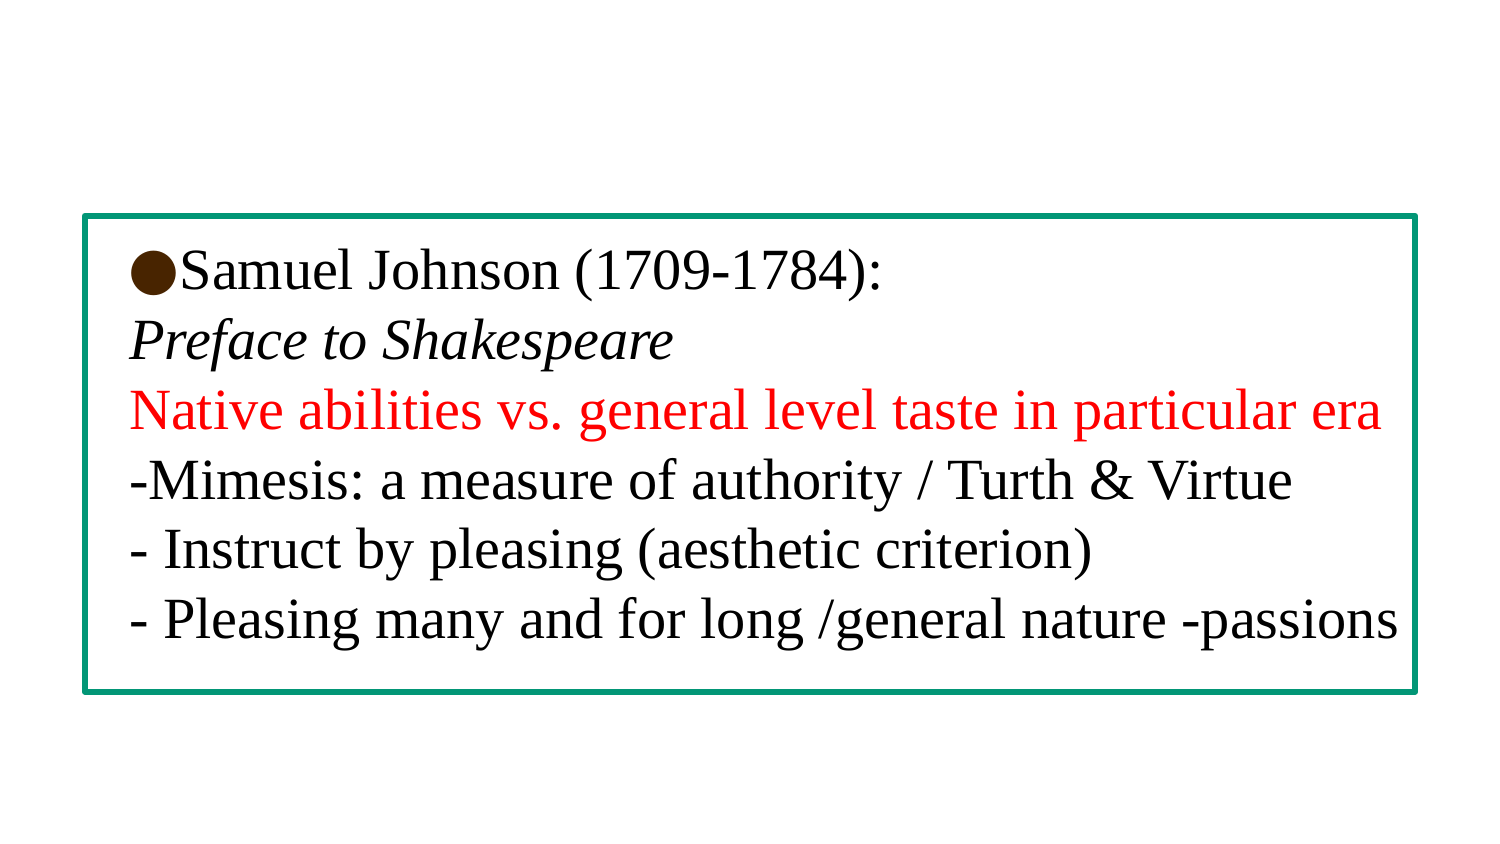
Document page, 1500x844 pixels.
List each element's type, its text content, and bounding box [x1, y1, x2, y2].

list Samuel Johnson (1709-1784): Preface to Shakespeare Native abilities vs. general level taste in particular era -Mimesis: a measure of authority / Turth & Virtue - Instruct by pleasing (aesthetic criterion) - Pleasing many and for long /general nature -passions [83, 214, 1417, 694]
